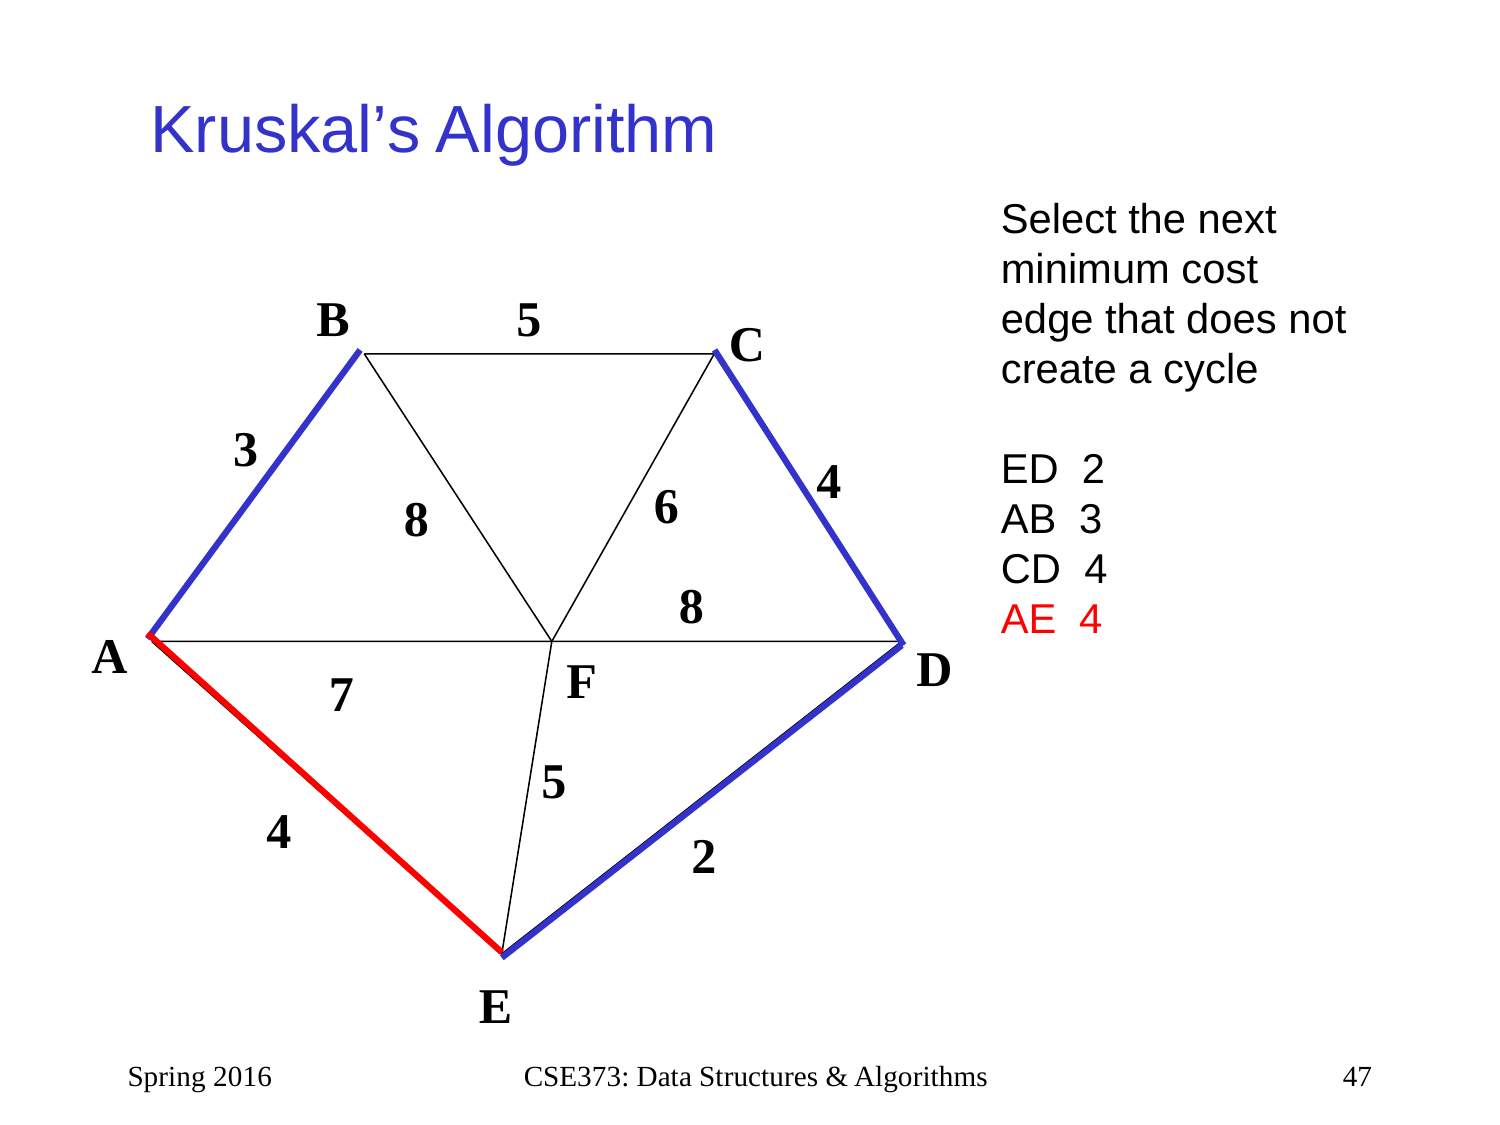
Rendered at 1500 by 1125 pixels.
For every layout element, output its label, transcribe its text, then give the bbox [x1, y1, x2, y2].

text_box Kruskal’s Algorithm [135, 78, 1317, 173]
footer CSE373: Data Structures & Algorithms [474, 1049, 1038, 1125]
slide_number 47 [1074, 1049, 1388, 1125]
slide_number Spring 2016 [112, 1049, 426, 1125]
text_box Select the next minimum cost edge that does not create a cycle ED 2 AB 3 CD 4 AE 4 [986, 184, 1459, 800]
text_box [76, 278, 977, 1042]
